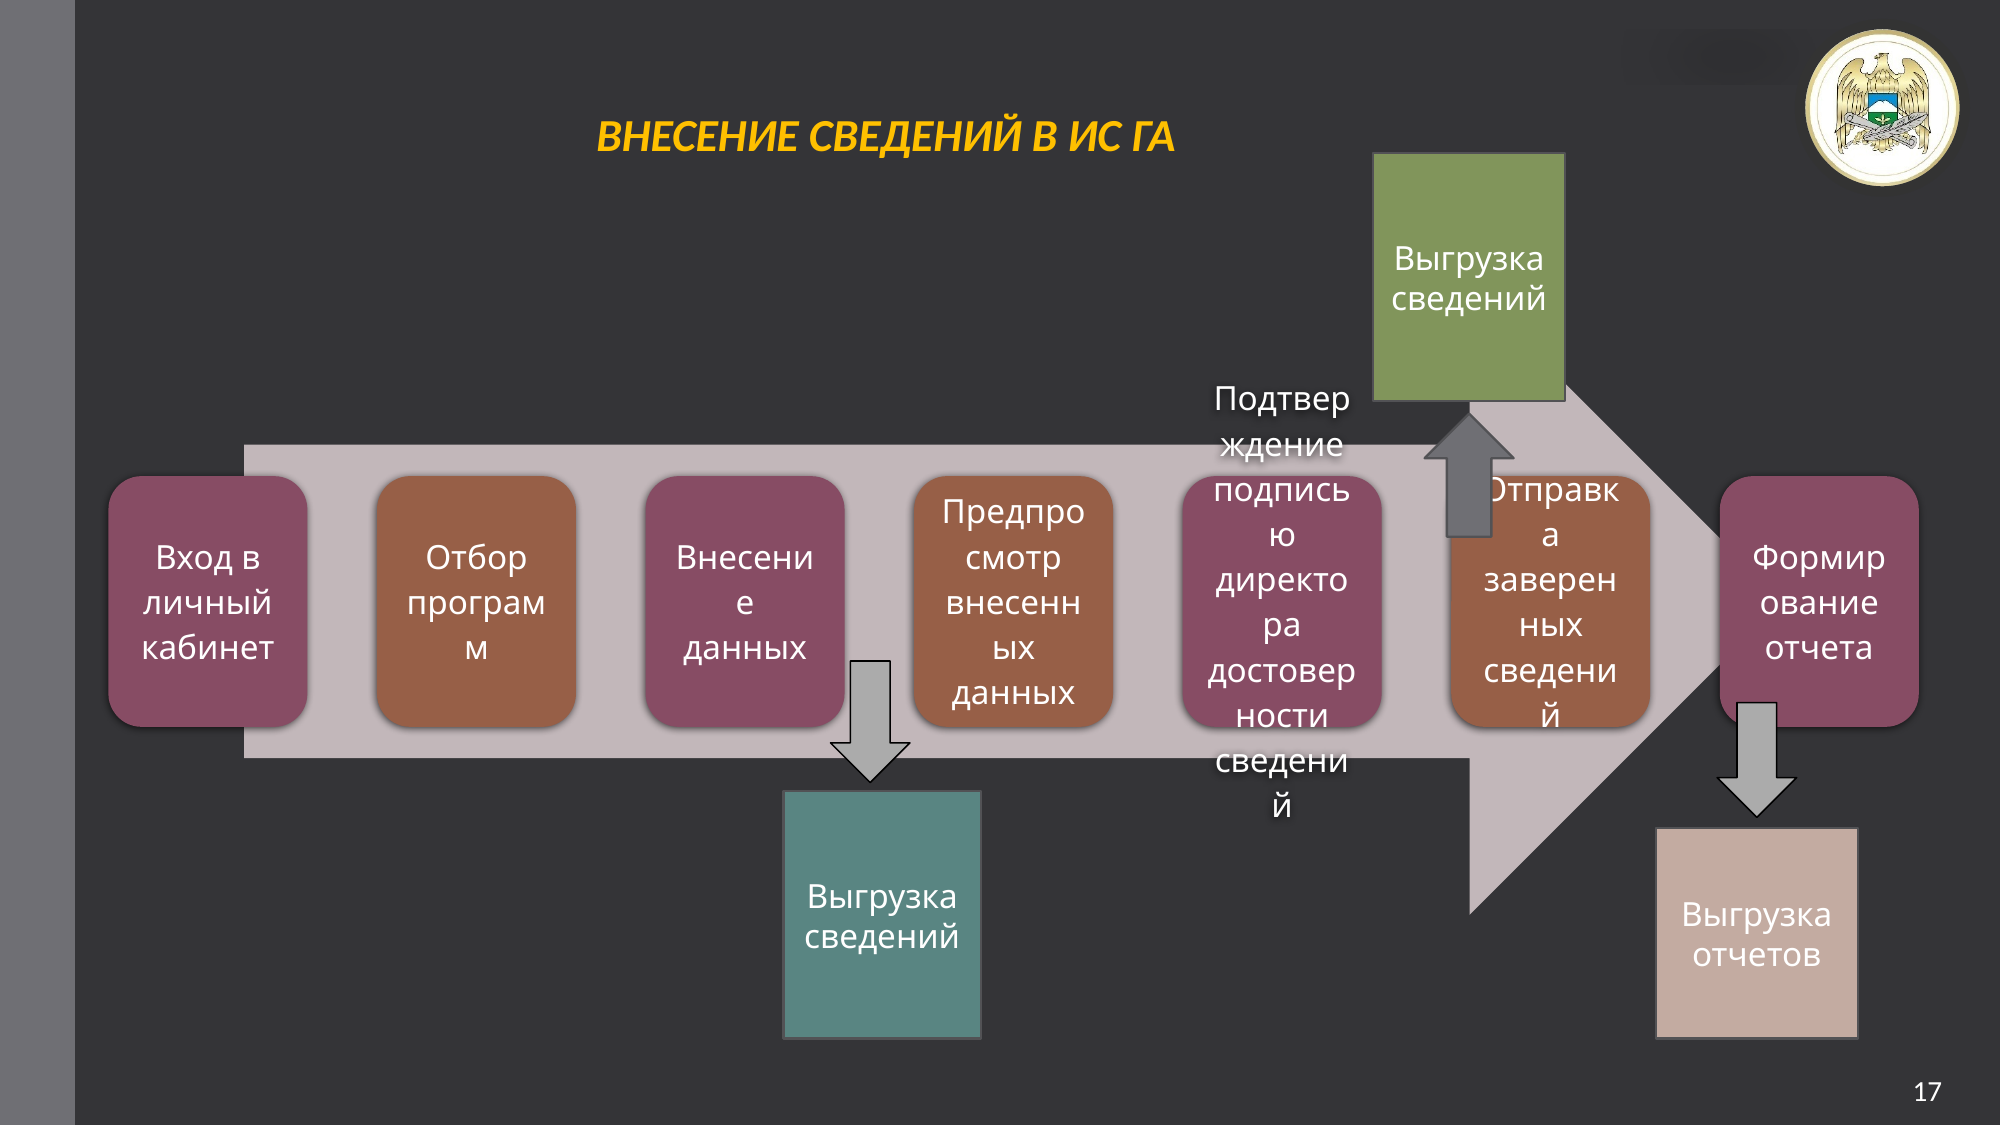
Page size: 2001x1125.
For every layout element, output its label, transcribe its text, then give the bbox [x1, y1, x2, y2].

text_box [108, 287, 1919, 915]
text_box Выгрузка сведений [1372, 152, 1566, 283]
text_box Выгрузка отчетов [1655, 925, 1859, 1040]
slide_number 17 [1890, 1065, 1965, 1114]
picture [1799, 23, 1966, 192]
text_box ВНЕСЕНИЕ СВЕДЕНИЙ В ИС ГА [174, 81, 1598, 168]
text_box Выгрузка сведений [782, 925, 982, 1040]
